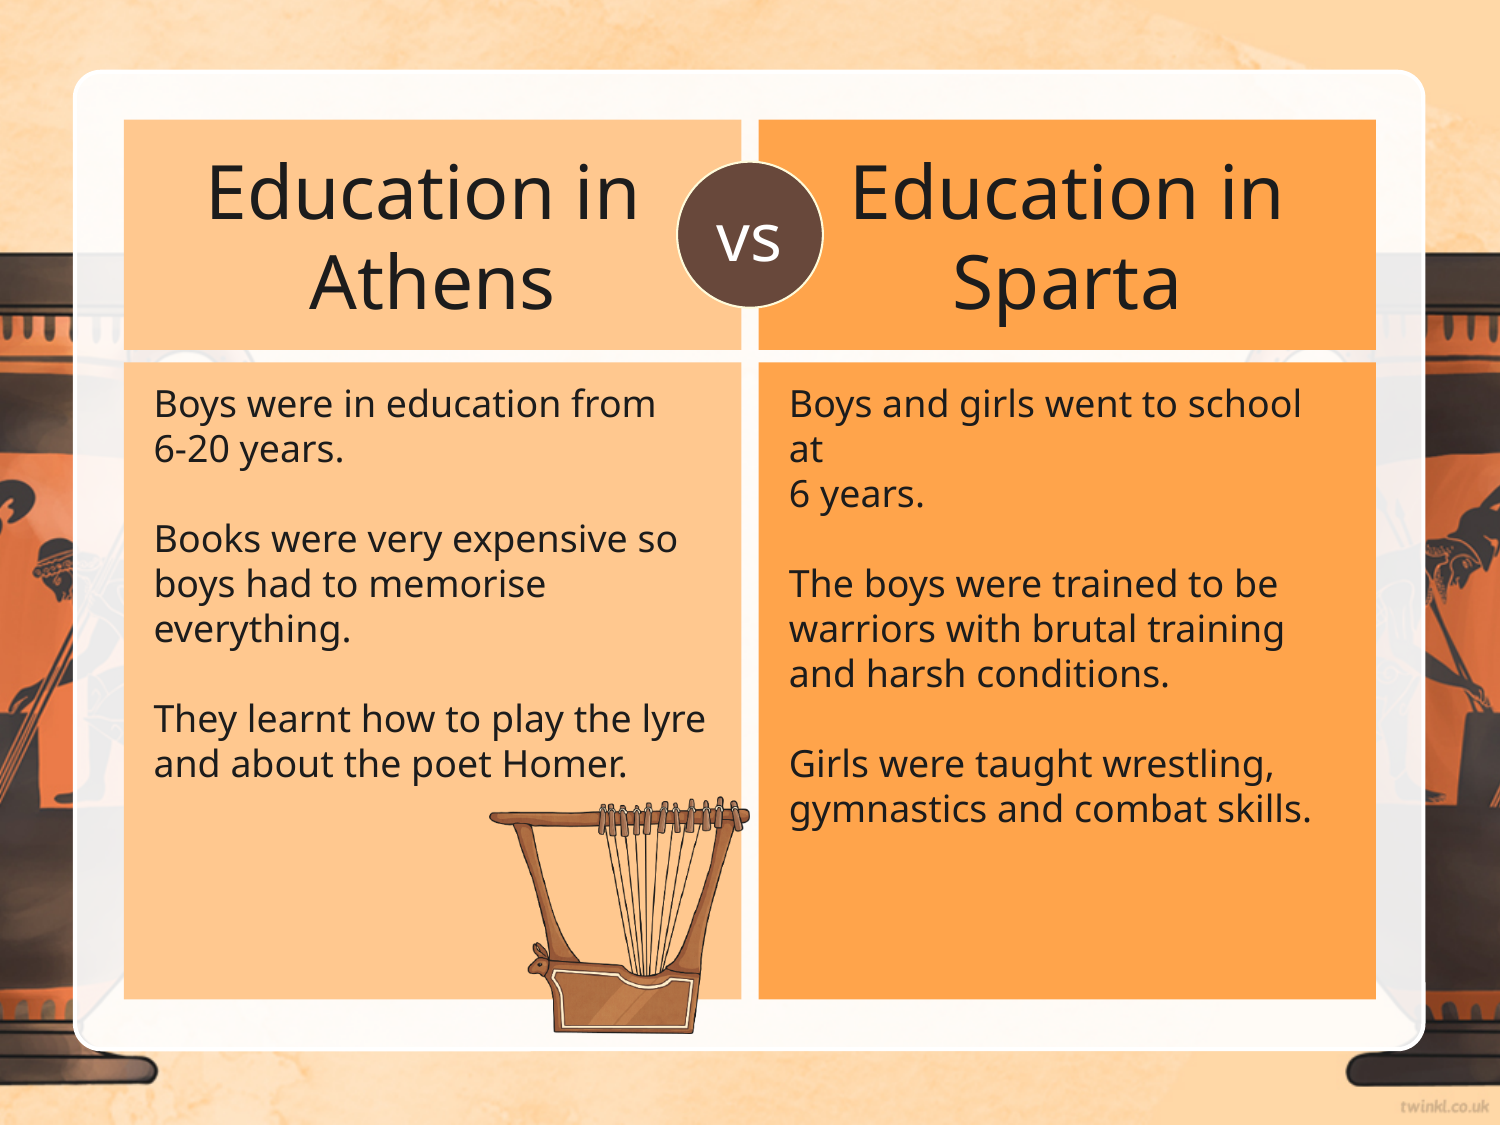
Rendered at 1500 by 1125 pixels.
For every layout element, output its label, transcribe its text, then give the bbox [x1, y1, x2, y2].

text_box Boys and girls went to school at 6 years. The boys were trained to be warriors with brutal training and harsh conditions. Girls were taught wrestling, gymnastics and combat skills. [774, 372, 1361, 838]
text_box Education in Sparta [758, 118, 1377, 351]
text_box [123, 361, 742, 1000]
text_box vs [676, 160, 824, 309]
picture [0, 0, 1500, 1125]
text_box Education in Athens [123, 118, 742, 351]
text_box Boys were in education from 6-20 years. Books were very expensive so boys had to memorise everything. They learnt how to play the lyre and about the poet Homer. [138, 372, 725, 793]
text_box [758, 361, 1377, 1000]
